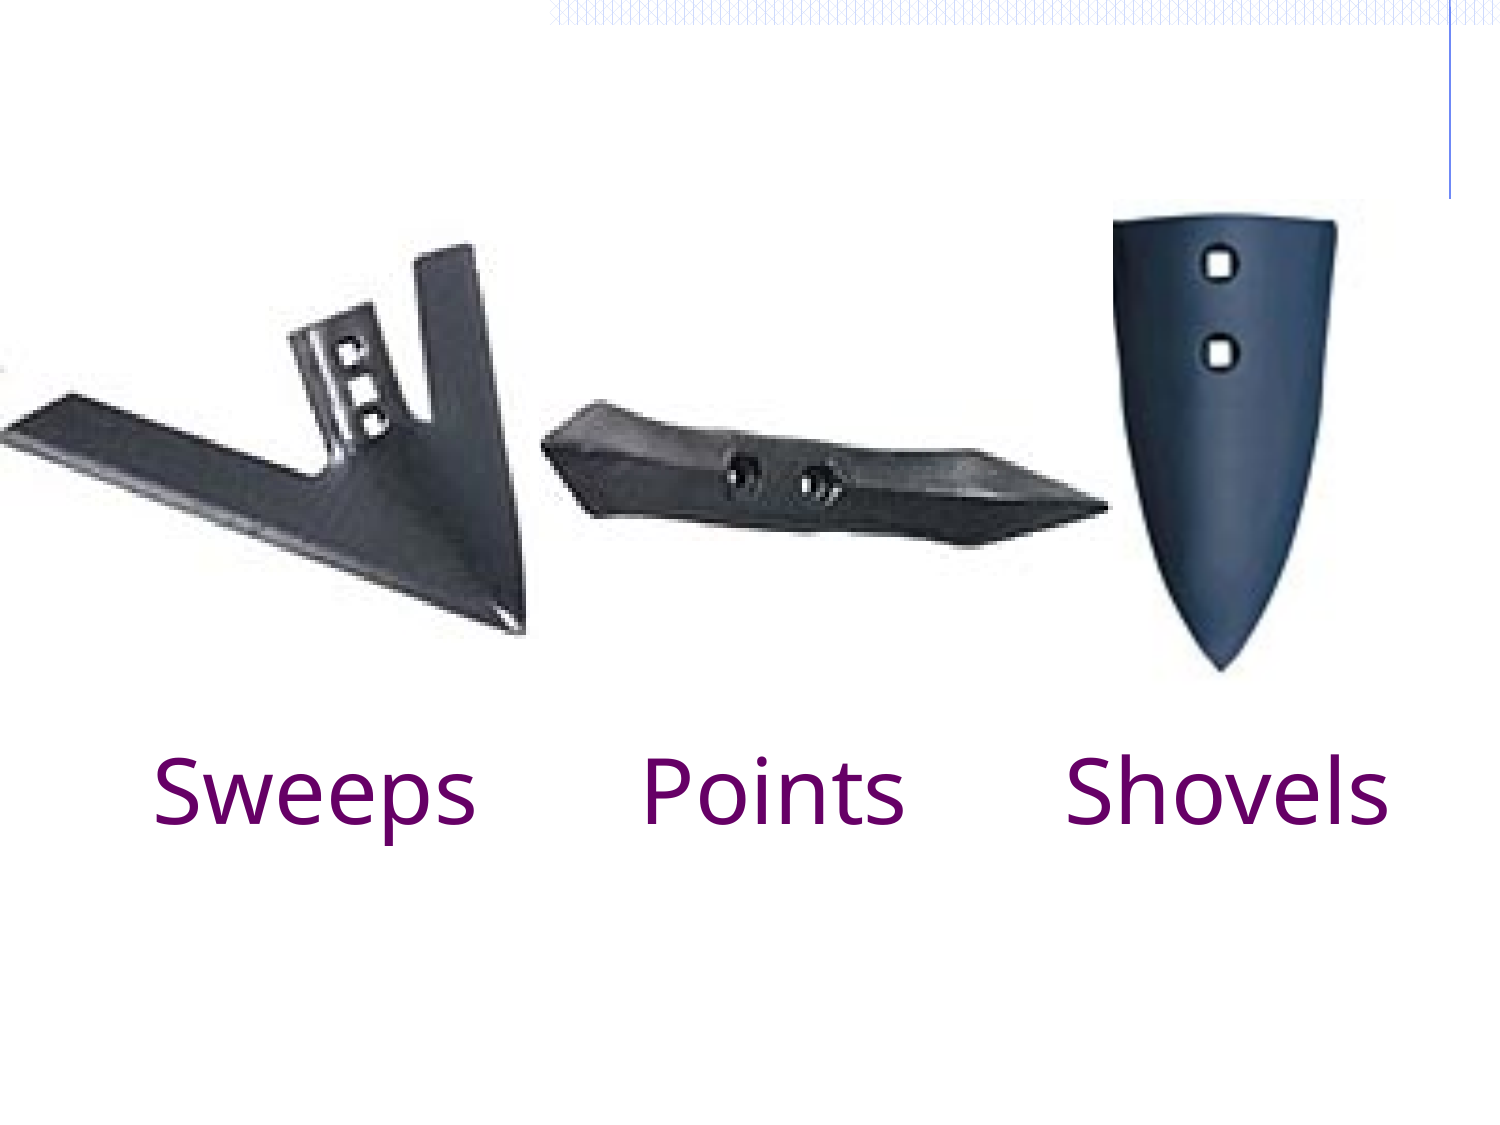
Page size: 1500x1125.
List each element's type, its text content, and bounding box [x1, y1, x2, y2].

text_box Shovels [1049, 725, 1438, 850]
picture [0, 174, 1463, 763]
text_box Points [624, 772, 950, 850]
text_box Sweeps [137, 725, 513, 850]
